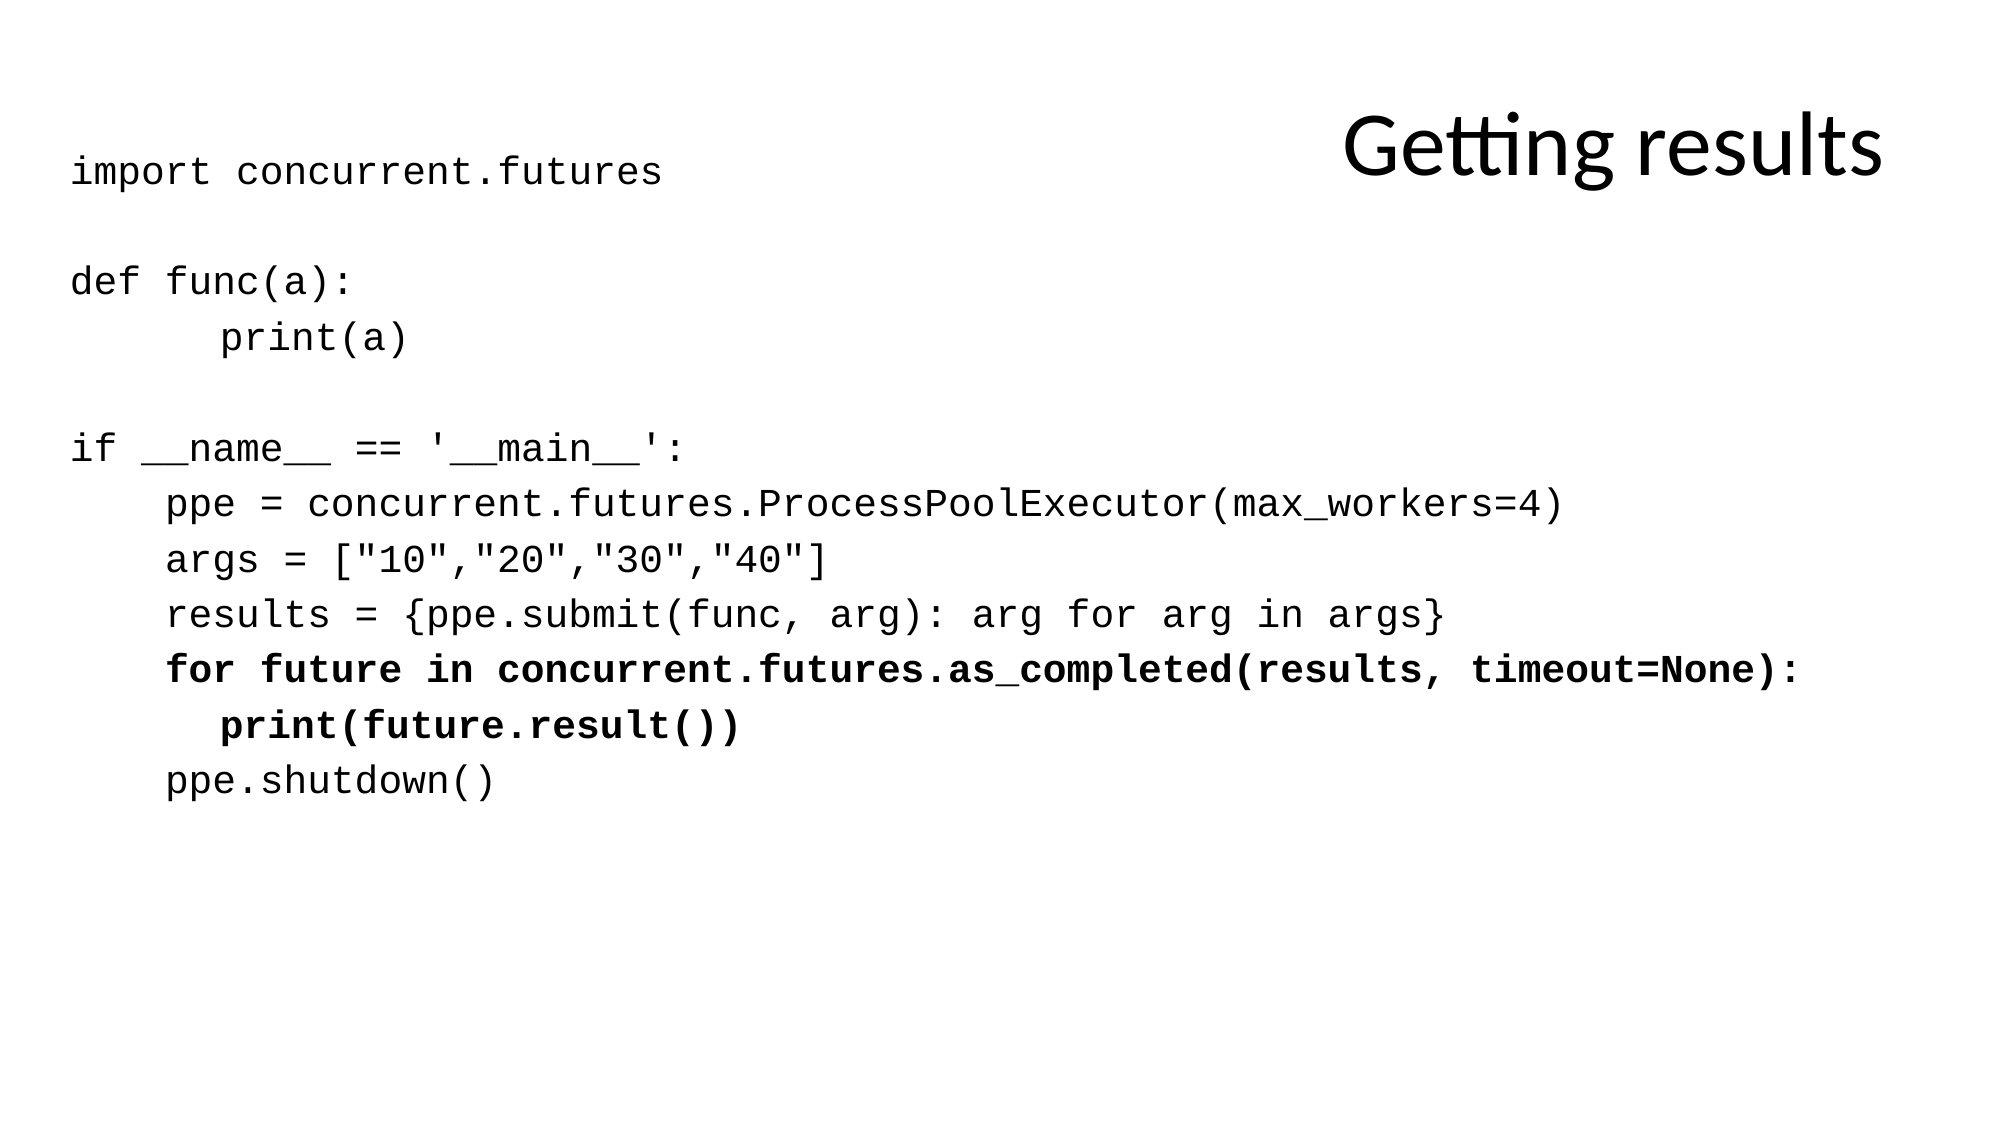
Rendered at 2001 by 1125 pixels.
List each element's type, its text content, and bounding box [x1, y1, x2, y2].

title Getting results [99, 45, 1900, 137]
list import concurrent.futures def func(a): print(a) if __name__ == '__main__': ppe = concurrent.futures.ProcessPoolExecutor(max_workers=4) args = ["10","20","30","40"] results = {ppe.submit(func, arg): arg for arg in args} for future in concurrent.futures.as_completed(results, timeout=None): print(future.result()) ppe.shutdown() [55, 137, 1969, 1005]
